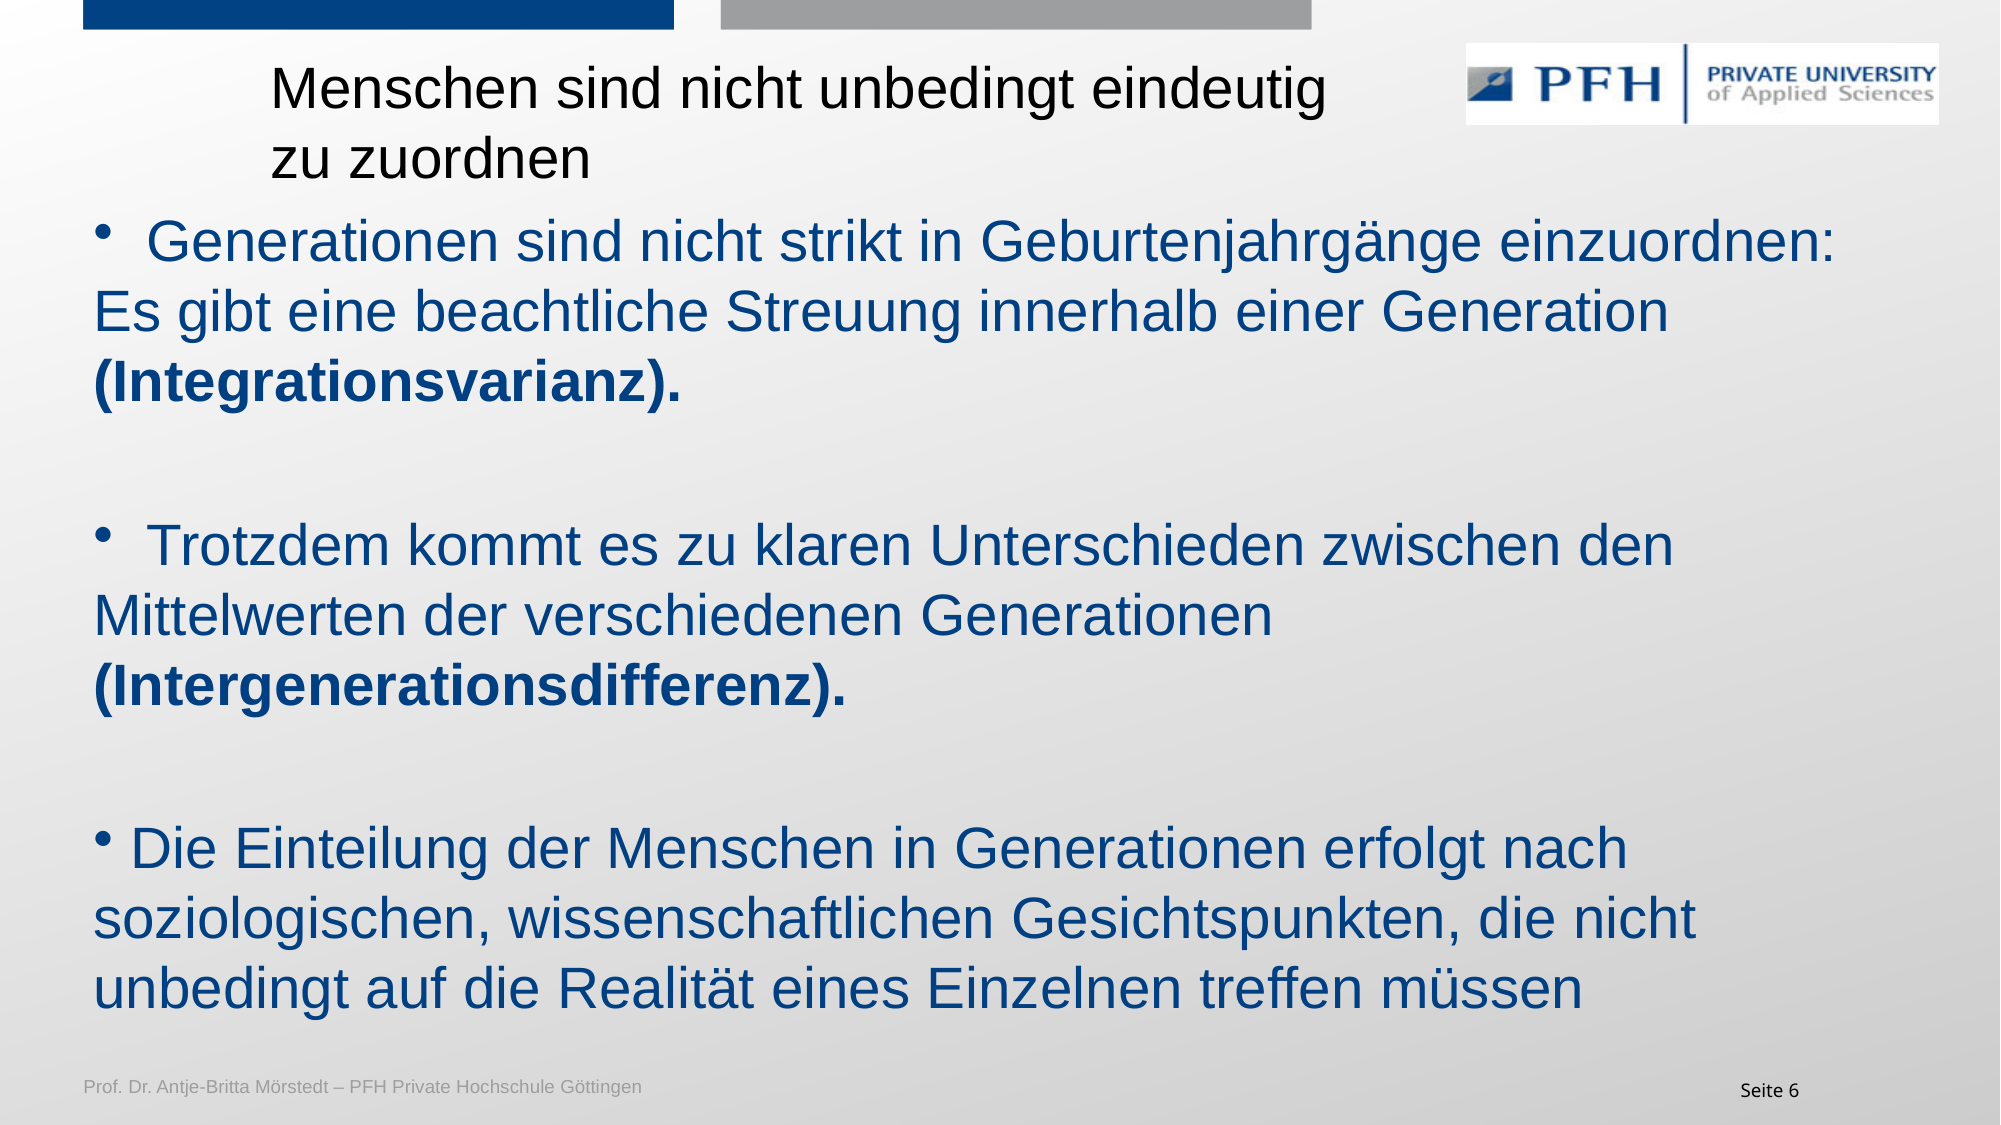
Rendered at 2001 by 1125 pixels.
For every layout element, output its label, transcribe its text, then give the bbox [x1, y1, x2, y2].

text_box Generationen sind nicht strikt in Geburtenjahrgänge einzuordnen: Es gibt eine beachtliche Streuung innerhalb einer Generation (Integrationsvarianz). Trotzdem kommt es zu klaren Unterschieden zwischen den Mittelwerten der verschiedenen Generationen (Intergenerationsdifferenz). Die Einteilung der Menschen in Generationen erfolgt nach soziologischen, wissenschaftlichen Gesichtspunkten, die nicht unbedingt auf die Realität eines Einzelnen treffen müssen [78, 196, 1886, 728]
picture [1466, 43, 1939, 125]
title Menschen sind nicht unbedingt eindeutig zu zuordnen [255, 42, 1379, 196]
